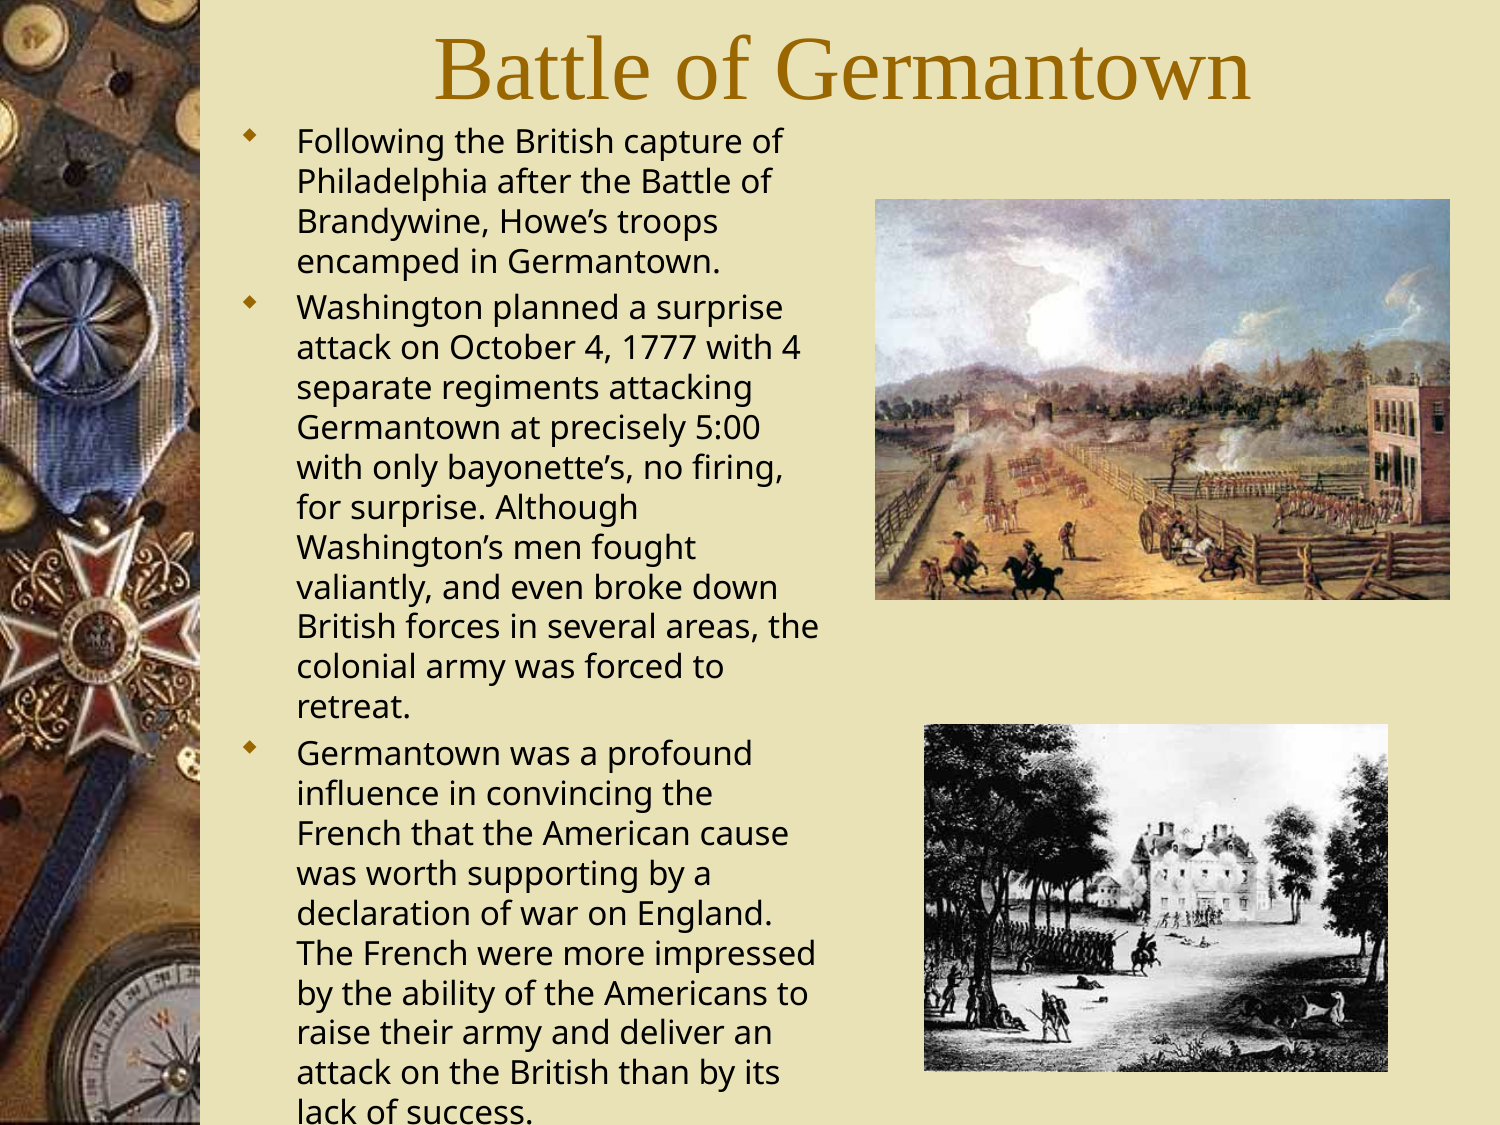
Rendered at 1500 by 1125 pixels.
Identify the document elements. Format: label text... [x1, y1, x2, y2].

picture [874, 199, 1451, 601]
title Battle of Germantown [224, 0, 1463, 126]
picture [0, 0, 200, 1125]
list Following the British capture of Philadelphia after the Battle of Brandywine, Howe’s troops encamped in Germantown. Washington planned a surprise attack on October 4, 1777 with 4 separate regiments attacking Germantown at precisely 5:00 with only bayonette’s, no firing, for surprise. Although Washington’s men fought valiantly, and even broke down British forces in several areas, the colonial army was forced to retreat. Germantown was a profound influence in convincing the French that the American cause was worth supporting by a declaration of war on England. The French were more impressed by the ability of the Americans to raise their army and deliver an attack on the British than by its lack of success. [224, 255, 838, 1088]
list Following the British capture of Philadelphia after the Battle of Brandywine, Howe’s troops encamped in Germantown. Washington planned a surprise attack on October 4, 1777 with 4 separate regiments attacking Germantown at precisely 5:00 with only bayonette’s, no firing, for surprise. Although Washington’s men fought valiantly, and even broke down British forces in several areas, the colonial army was forced to retreat. Germantown was a profound influence in convincing the French that the American cause was worth supporting by a declaration of war on England. The French were more impressed by the ability of the Americans to raise their army and deliver an attack on the British than by its lack of success. [224, 111, 838, 254]
picture [924, 724, 1388, 1073]
